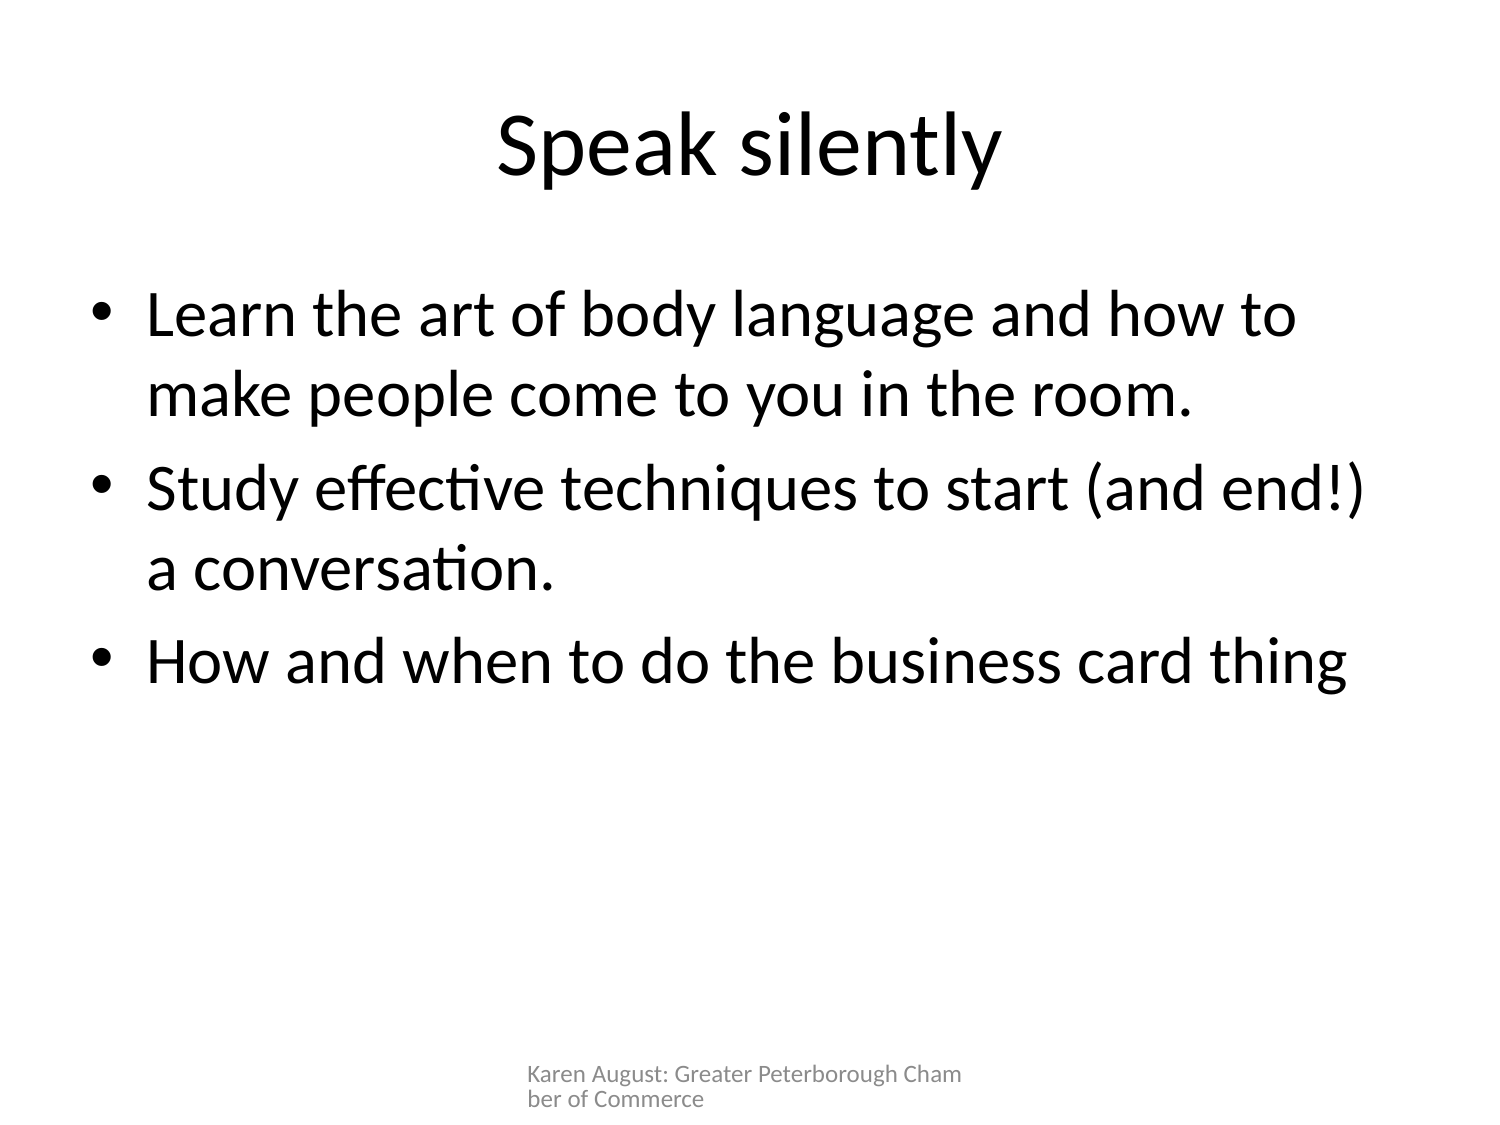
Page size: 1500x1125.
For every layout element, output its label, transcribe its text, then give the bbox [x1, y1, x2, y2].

footer Karen August: Greater Peterborough Chamber of Commerce [512, 1042, 988, 1103]
title Speak silently [75, 45, 1425, 233]
list Learn the art of body language and how to make people come to you in the room. Study effective techniques to start (and end!) a conversation. How and when to do the business card thing [75, 262, 1425, 1005]
